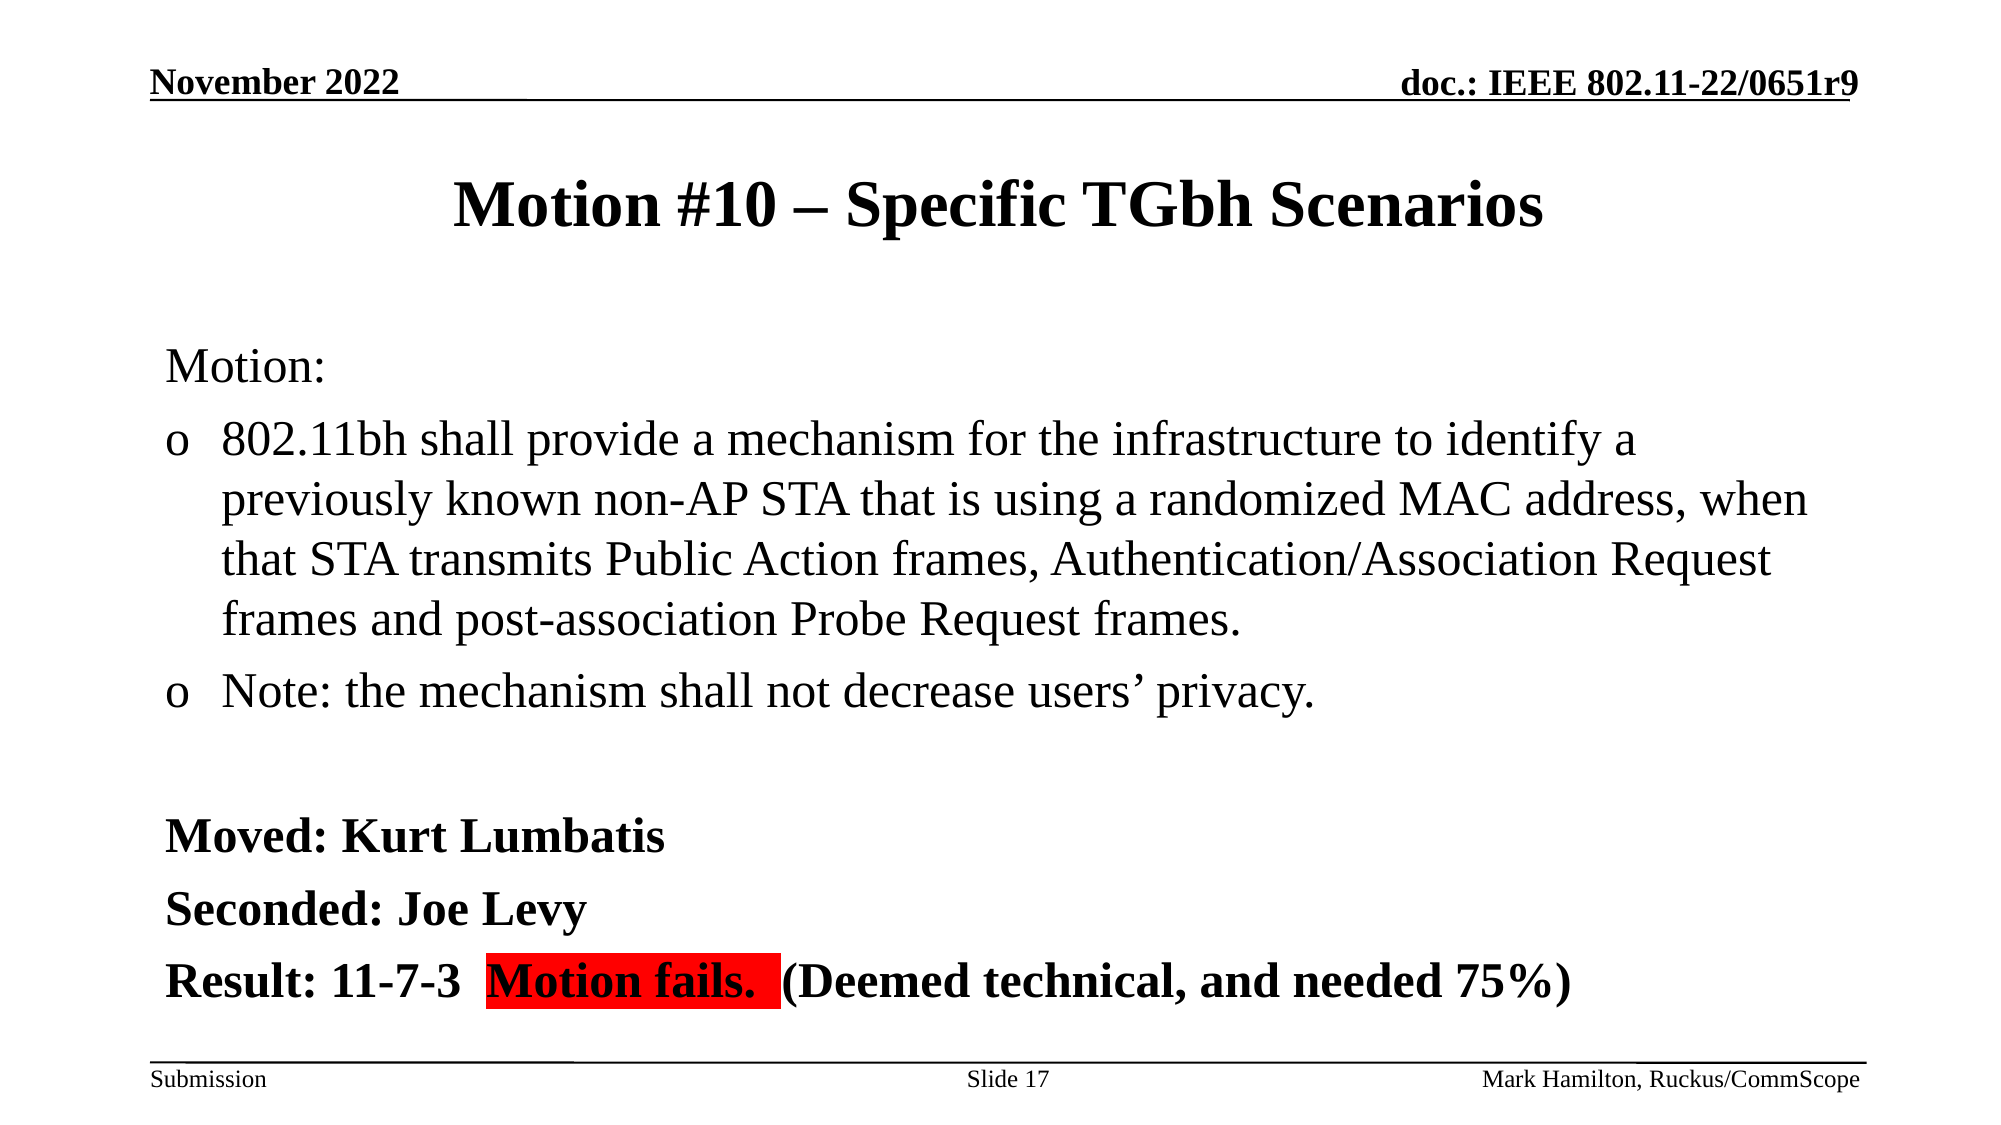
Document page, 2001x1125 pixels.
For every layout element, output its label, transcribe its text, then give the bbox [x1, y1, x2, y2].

slide_number Slide 17 [950, 1061, 1067, 1123]
title Motion #10 – Specific TGbh Scenarios [149, 112, 1850, 288]
list Motion: o 802.11bh shall provide a mechanism for the infrastructure to identify a previously known non-AP STA that is using a randomized MAC address, when that STA transmits Public Action frames, Authentication/Association Request frames and post-association Probe Request frames. o Note: the mechanism shall not decrease users’ privacy. Moved: Kurt Lumbatis Seconded: Joe Levy Result: 11-7-3 Motion fails. (Deemed technical, and needed 75%) [149, 324, 1850, 1000]
